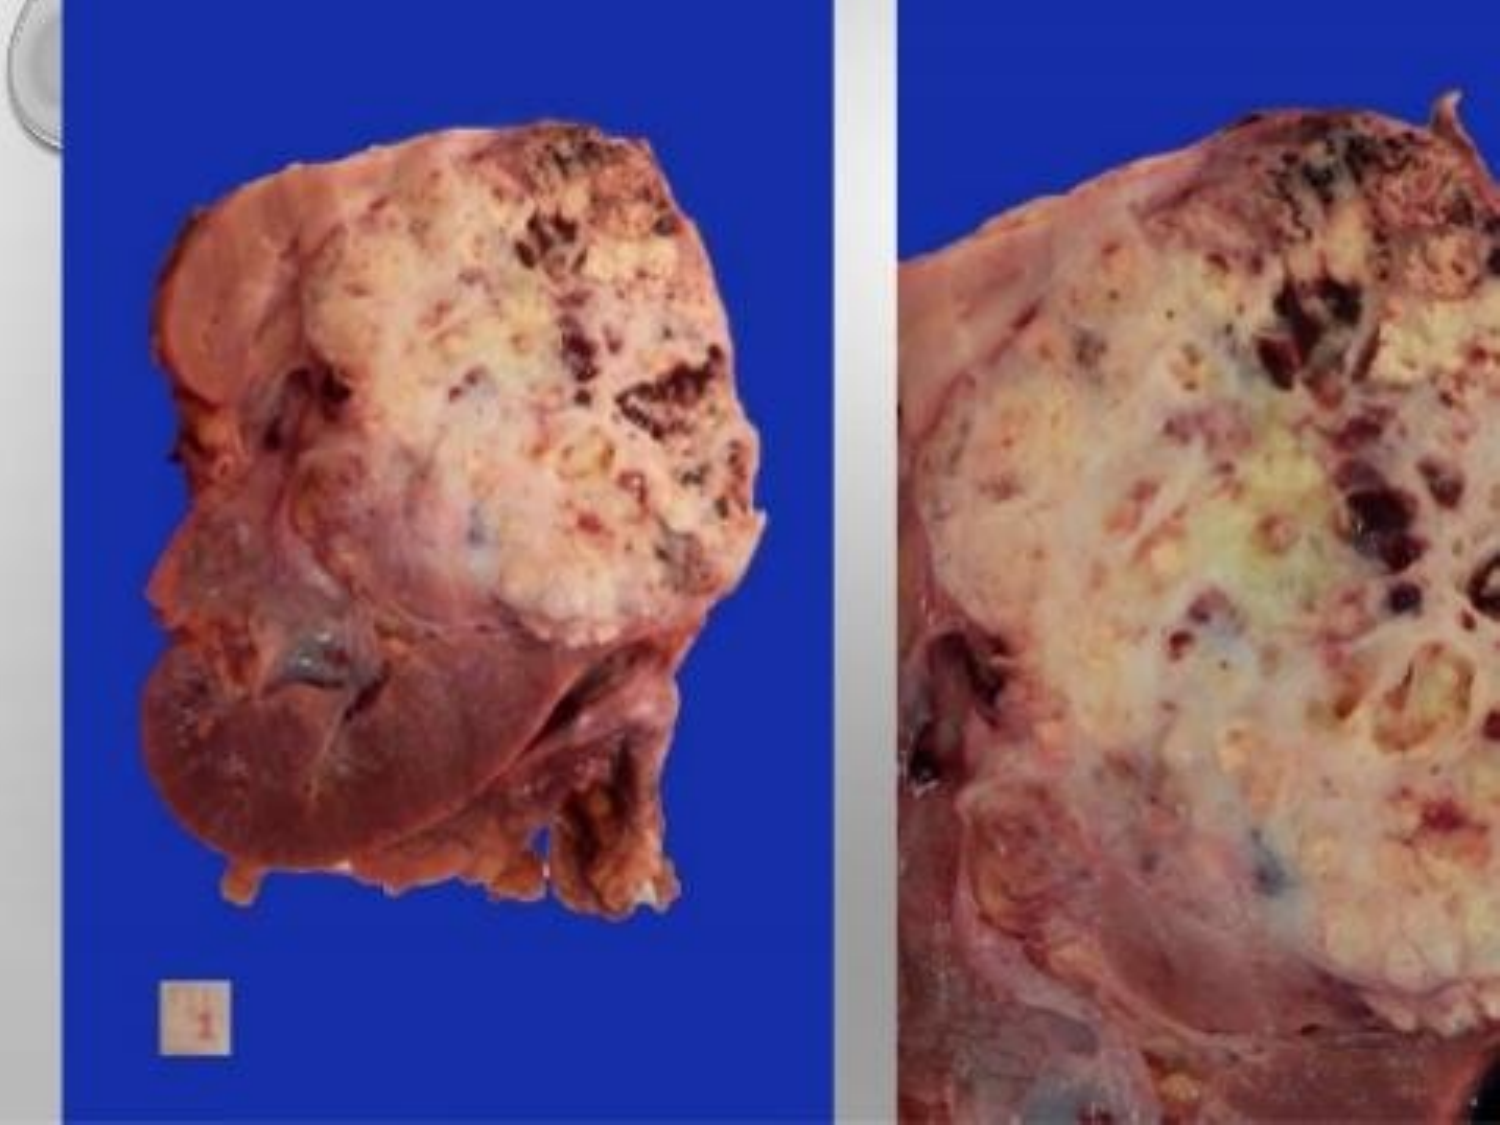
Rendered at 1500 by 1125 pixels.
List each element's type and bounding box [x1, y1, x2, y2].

text_box [0, 0, 1500, 1125]
